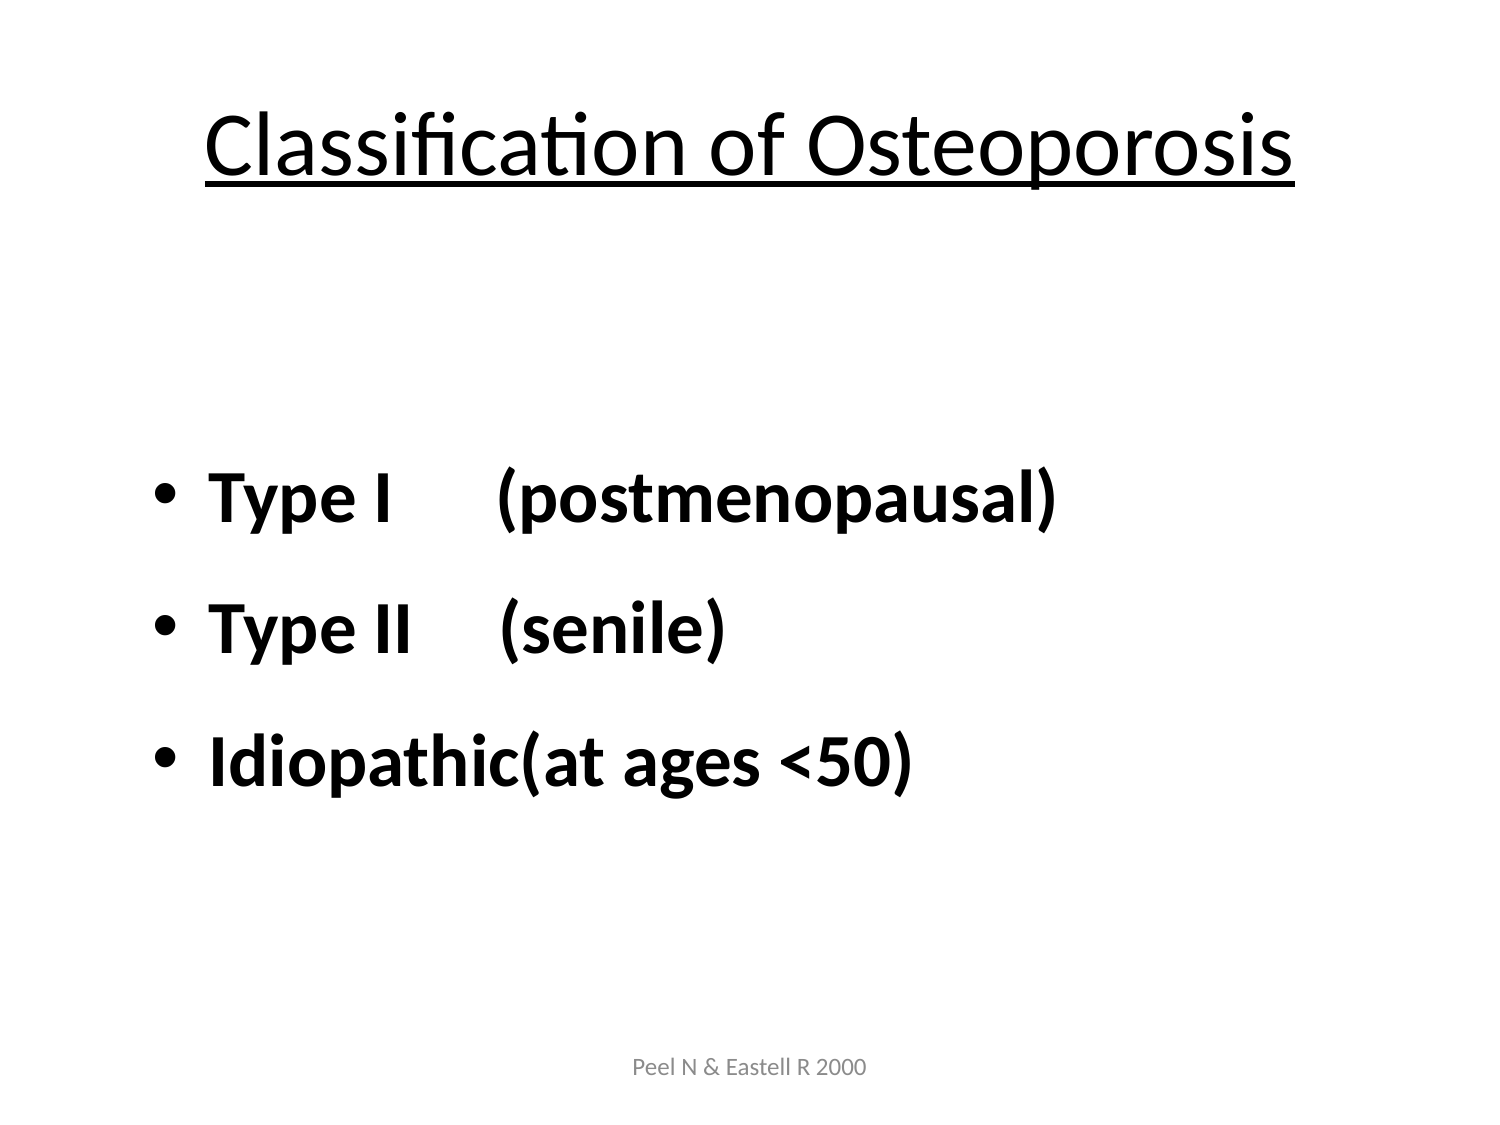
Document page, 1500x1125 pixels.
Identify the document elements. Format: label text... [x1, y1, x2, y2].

list Type I (postmenopausal) Type II (senile) Idiopathic(at ages <50) [137, 412, 1325, 875]
title Classification of Osteoporosis [75, 45, 1425, 233]
footer Peel N & Eastell R 2000 [512, 1042, 988, 1103]
